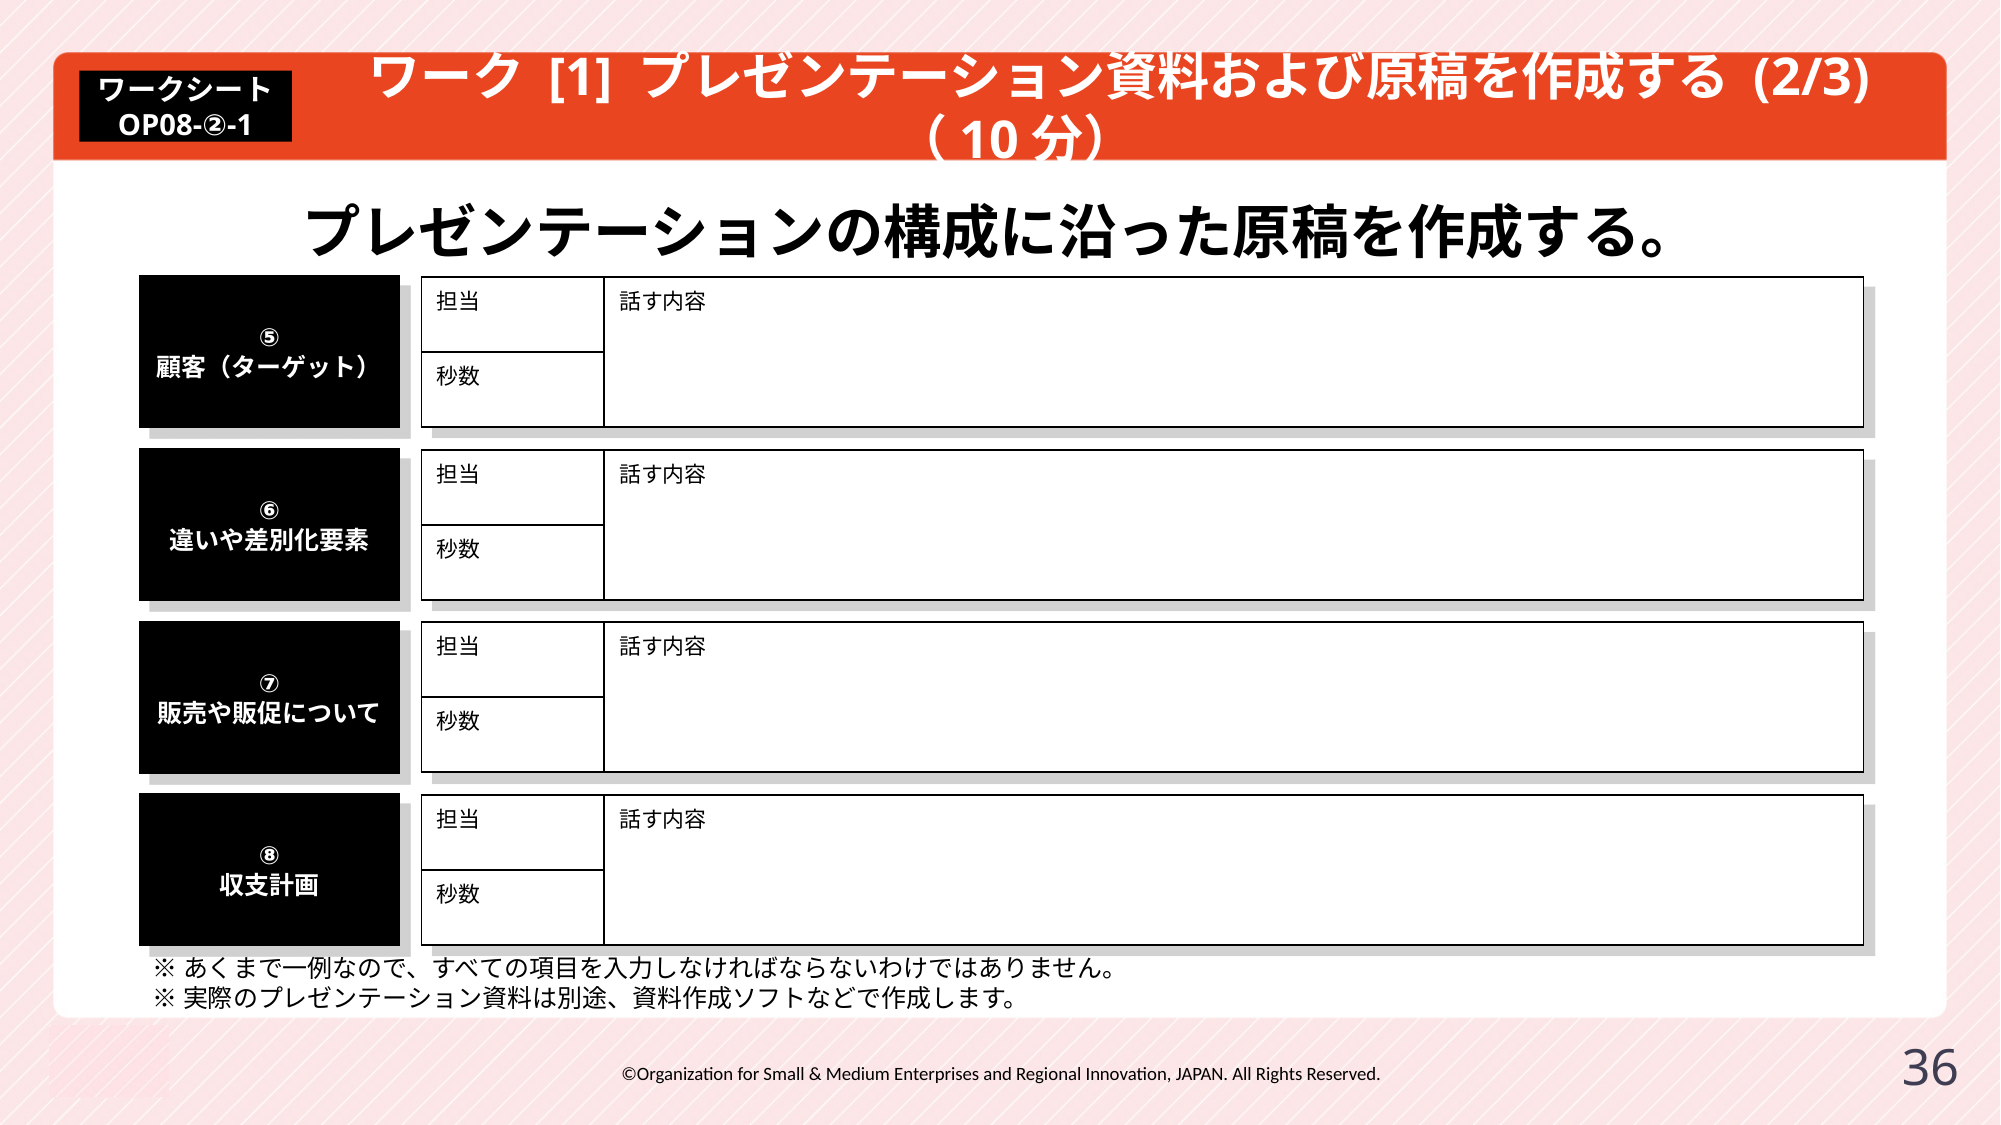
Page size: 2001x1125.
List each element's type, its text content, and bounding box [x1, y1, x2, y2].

table_cell 秒数 [422, 526, 603, 599]
text_box プレゼンテーションの構成に沿った原稿を作成する。 [53, 187, 1948, 273]
text_box ※あくまで一例なので、すべての項目を入力しなければならないわけではありません。 ※実際のプレゼンテーション資料は別途、資料作成ソフトなどで作成します。 [137, 945, 1786, 1020]
text_box ⑦ 販売や販促について [139, 621, 400, 774]
table_header 担当 [422, 623, 603, 696]
title ワーク [1] プレゼンテーション資料および原稿を作成する (2/3) （10分） [137, 58, 1894, 155]
table_cell 秒数 [422, 353, 603, 426]
table_header 話す内容 [605, 796, 1863, 944]
text_box ⑧ 収支計画 [139, 793, 400, 946]
table_header 担当 [422, 278, 603, 351]
text_box ワークシート OP08-②-1 [78, 69, 137, 143]
table_header 話す内容 [605, 623, 1863, 771]
table_header 話す内容 [605, 278, 1863, 426]
table_cell 秒数 [422, 698, 603, 771]
picture [0, 0, 2000, 1125]
table_header 担当 [422, 796, 603, 869]
text_box ⑤ 顧客（ターゲット） [139, 275, 400, 428]
table_header 担当 [422, 451, 603, 524]
table_header 話す内容 [605, 451, 1863, 599]
table_cell 秒数 [422, 871, 603, 944]
text_box ⑥ 違いや差別化要素 [139, 448, 400, 601]
